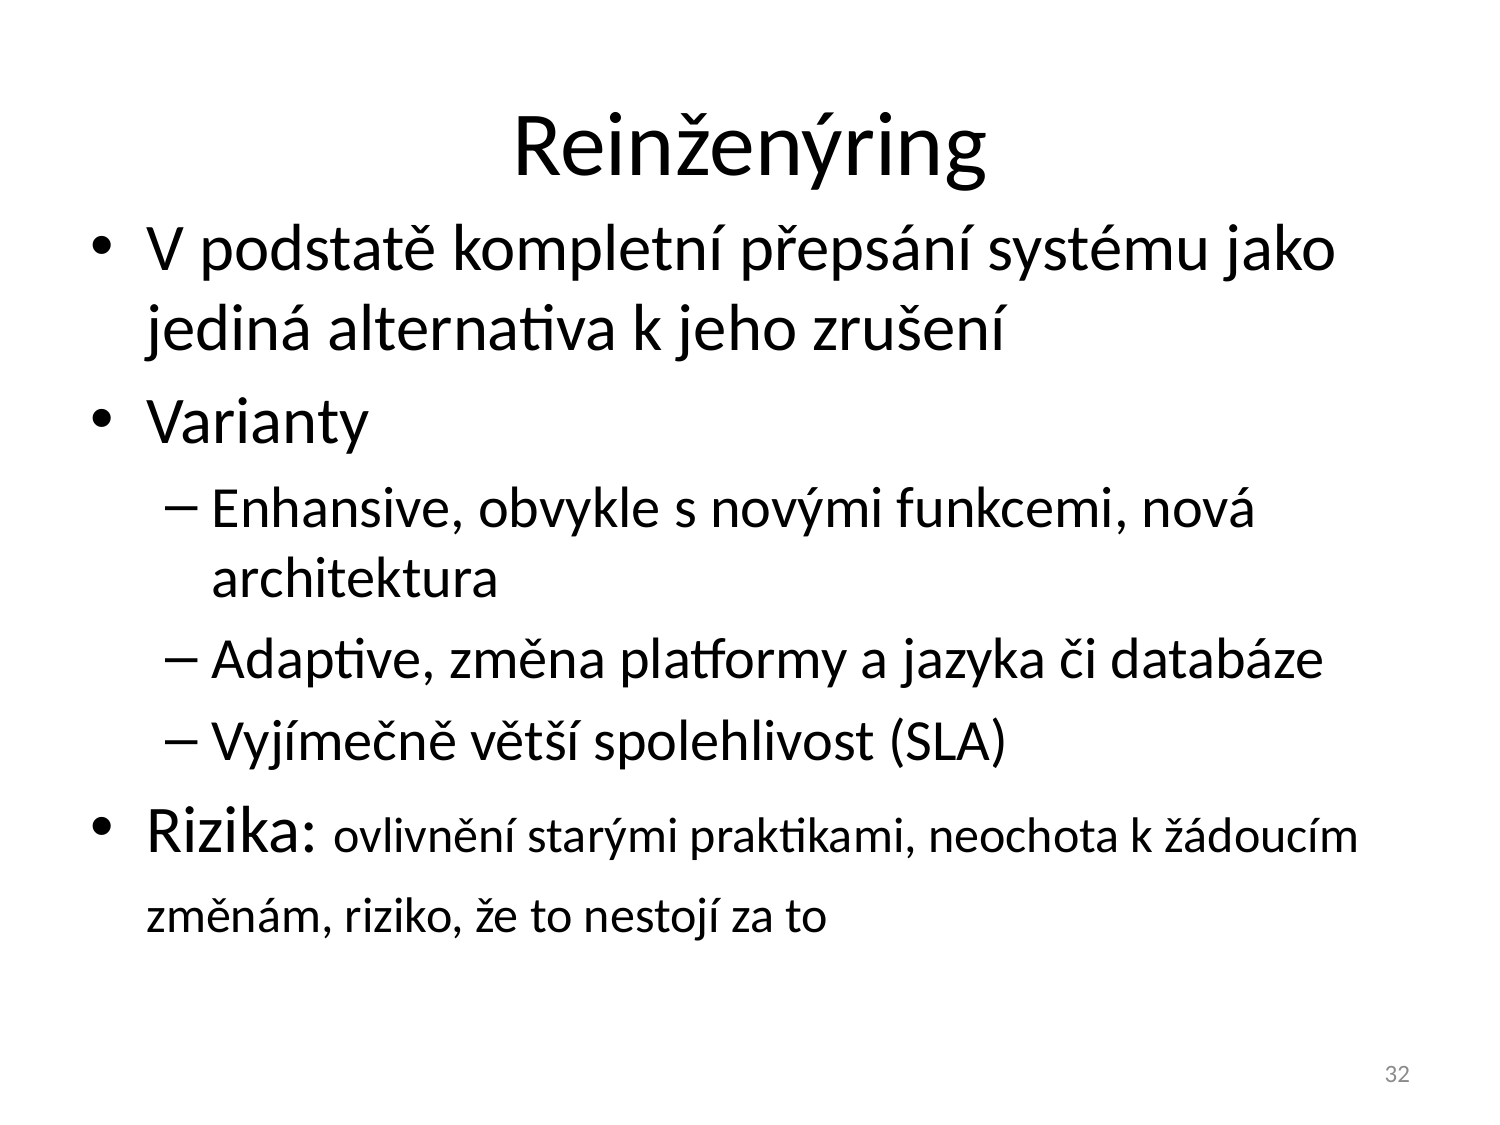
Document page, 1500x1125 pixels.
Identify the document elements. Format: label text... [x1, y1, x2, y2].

slide_number 32 [1074, 1042, 1425, 1103]
title Reinženýring [75, 45, 1425, 196]
list V podstatě kompletní přepsání systému jako jediná alternativa k jeho zrušení Varianty Enhansive, obvykle s novými funkcemi, nová architektura Adaptive, změna platformy a jazyka či databáze Vyjímečně větší spolehlivost (SLA) Rizika: ovlivnění starými praktikami, neochota k žádoucím změnám, riziko, že to nestojí za to [75, 196, 1425, 1005]
